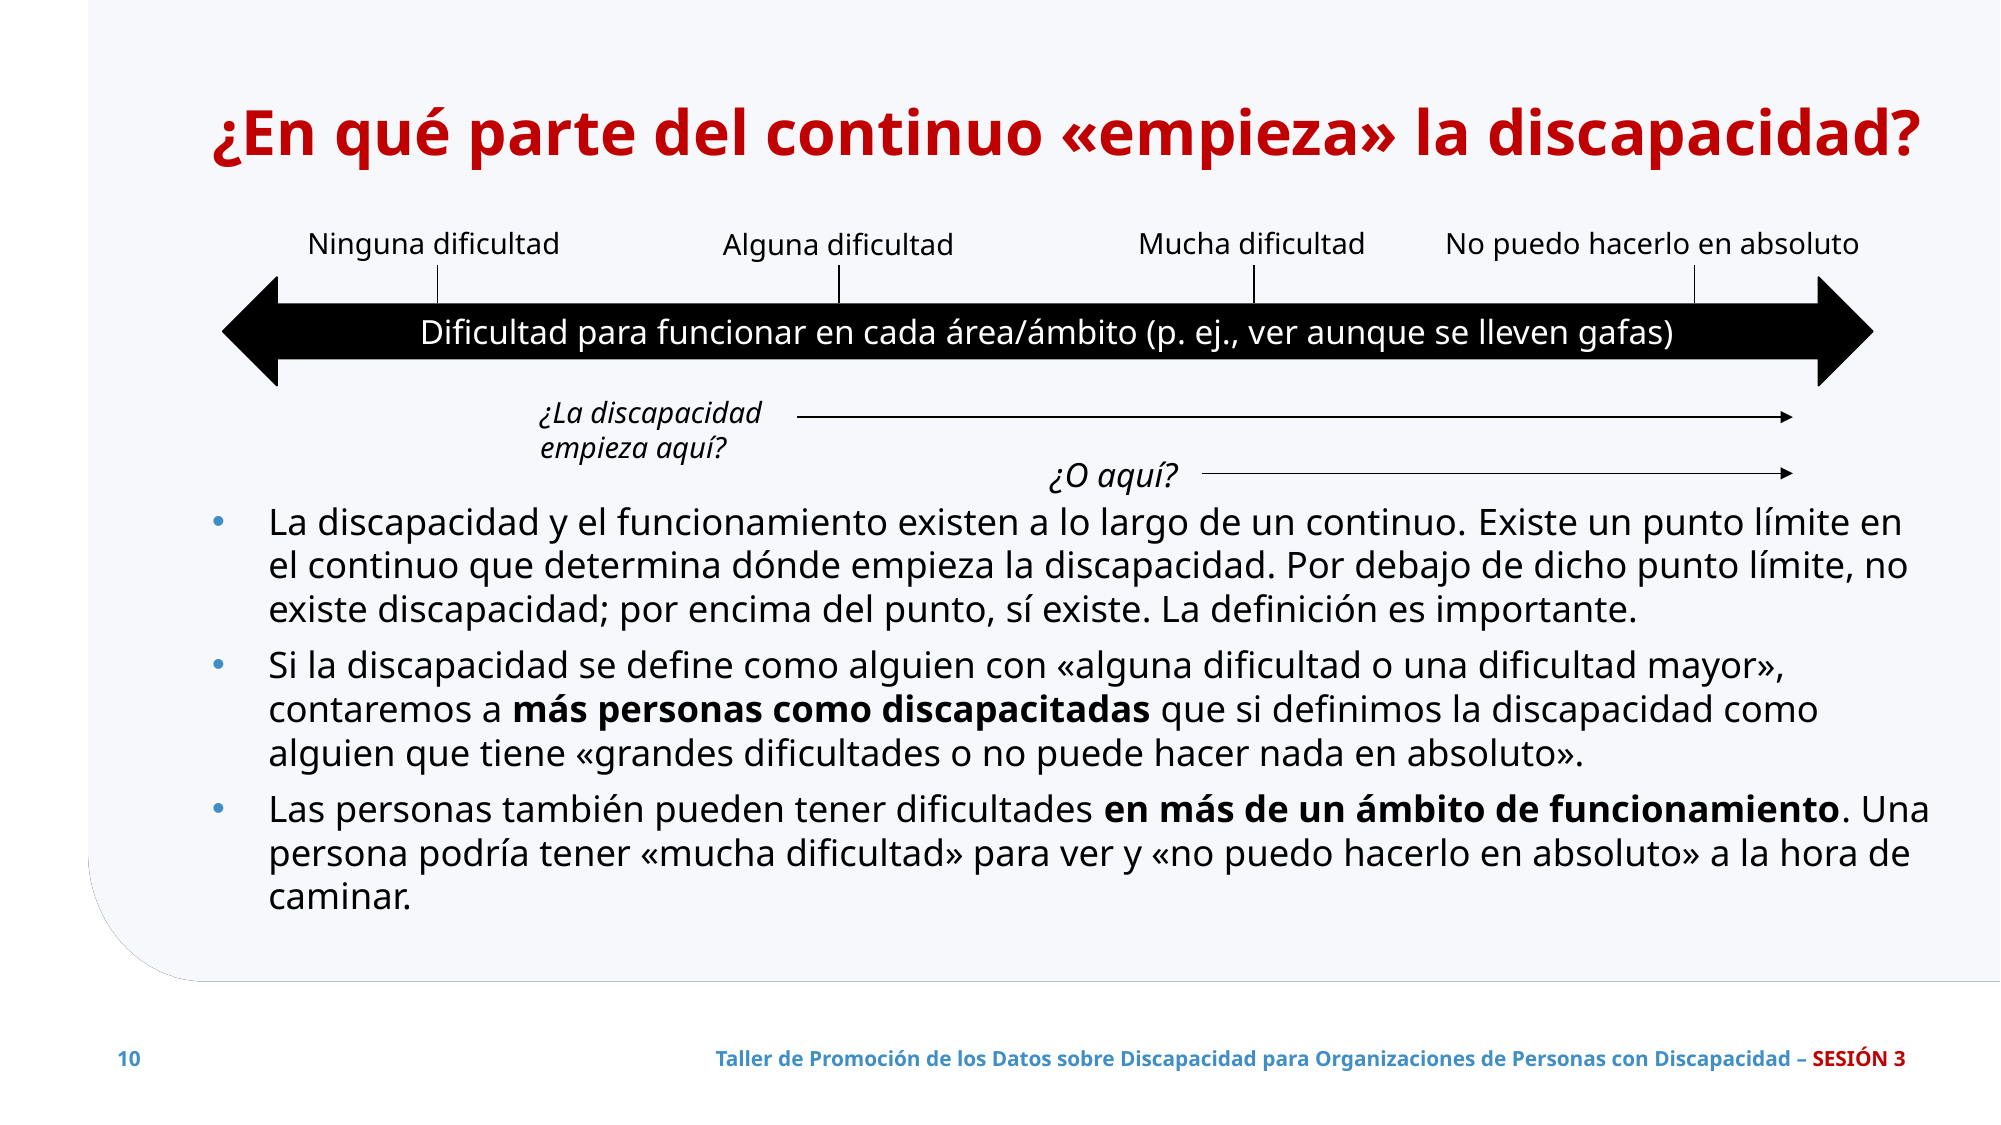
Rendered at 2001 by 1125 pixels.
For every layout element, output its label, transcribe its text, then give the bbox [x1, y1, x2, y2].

text_box Taller de Promoción de los Datos sobre Discapacidad para Organizaciones de Personas con Discapacidad – SESIÓN 3 [513, 1038, 1921, 1104]
picture [88, 0, 2000, 982]
text_box 10 [102, 1038, 434, 1082]
